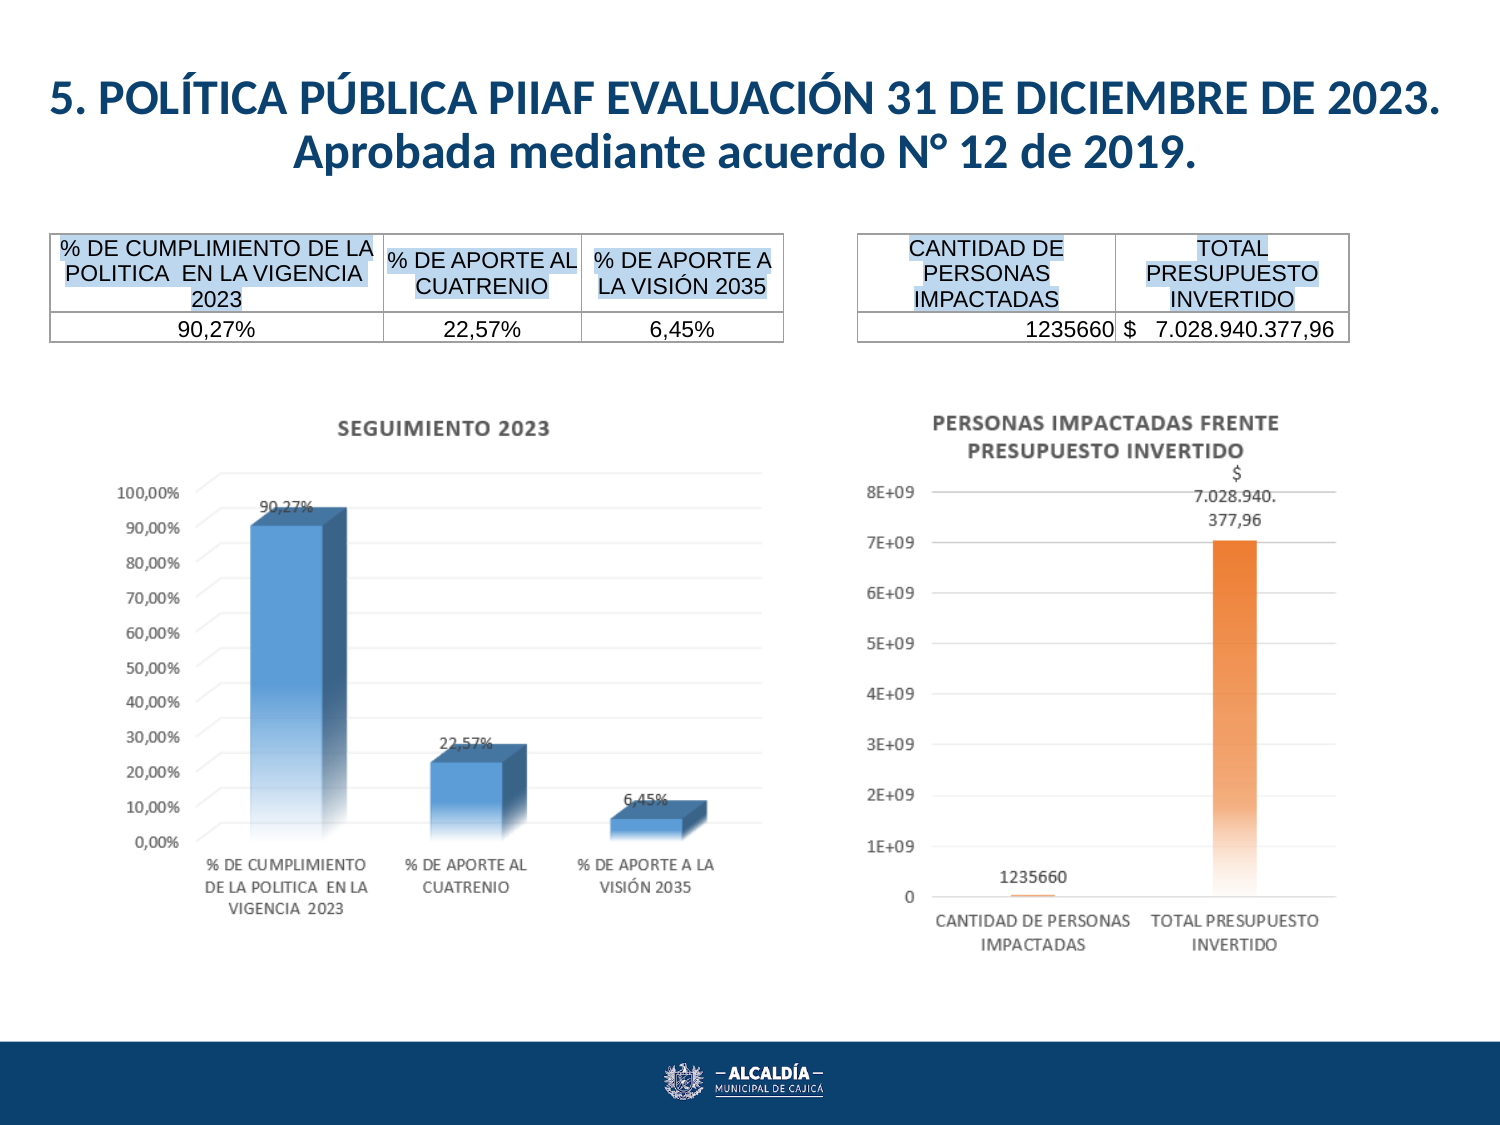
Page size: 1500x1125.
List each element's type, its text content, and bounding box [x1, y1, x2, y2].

table_cell 6,45% [582, 313, 783, 341]
table_header % DE APORTE A LA VISIÓN 2035 [582, 235, 783, 311]
table_header TOTAL PRESUPUESTO INVERTIDO [1116, 235, 1348, 311]
table_header % DE CUMPLIMIENTO DE LA POLITICA EN LA VIGENCIA 2023 [51, 235, 383, 311]
table_cell 22,57% [384, 313, 581, 341]
table_cell $ 7.028.940.377,96 [1116, 313, 1348, 341]
table_header CANTIDAD DE PERSONAS IMPACTADAS [858, 235, 1115, 311]
table_cell 1235660 [858, 313, 1115, 341]
table_header % DE APORTE AL CUATRENIO [384, 235, 581, 311]
table_cell 90,27% [51, 313, 383, 341]
picture [0, 0, 1500, 1125]
title 5. POLÍTICA PÚBLICA PIIAF EVALUACIÓN 31 DE DICIEMBRE DE 2023. Aprobada mediante acuerdo N° 12 de 2019. [14, 16, 1478, 235]
